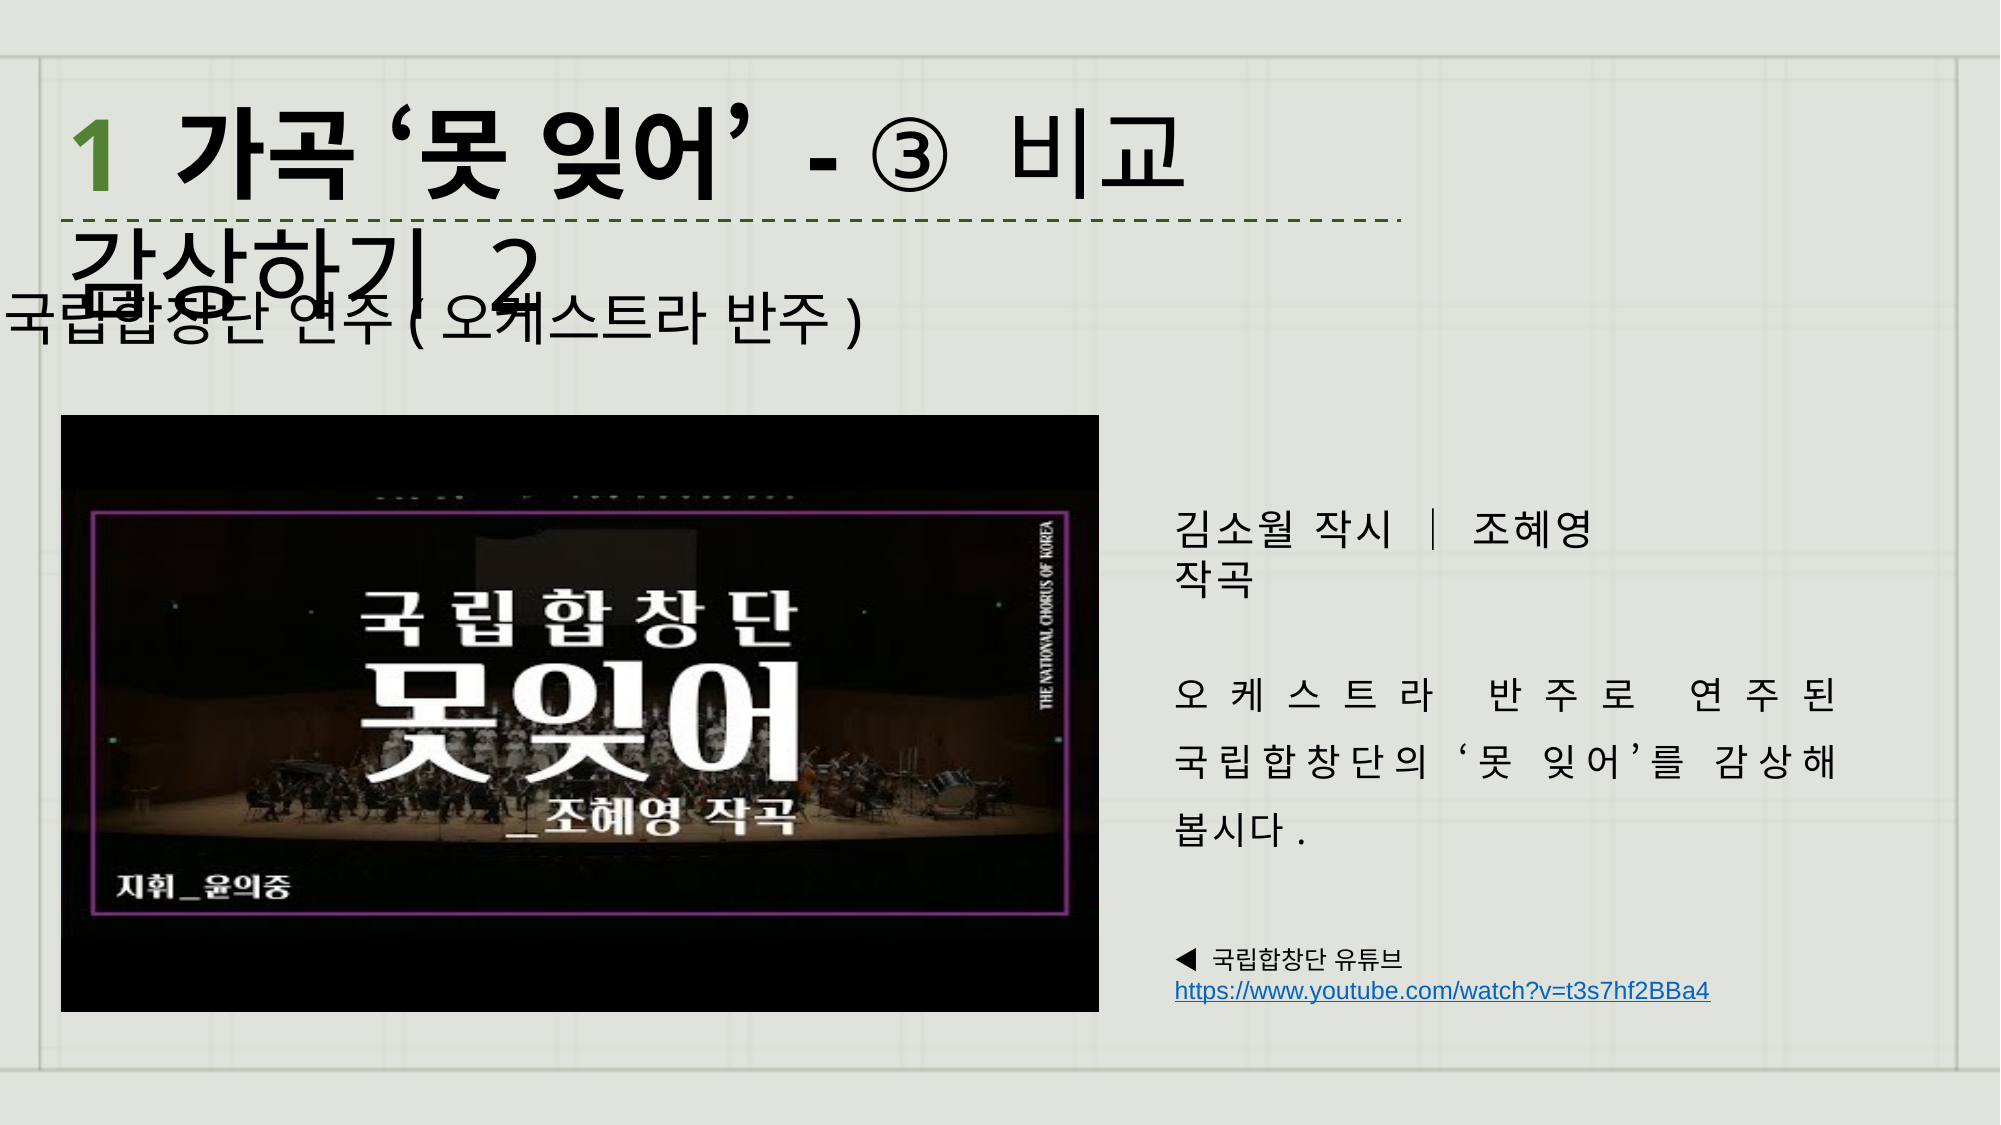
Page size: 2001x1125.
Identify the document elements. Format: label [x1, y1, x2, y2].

text_box [60, 415, 1099, 1013]
picture [0, 0, 2000, 1125]
